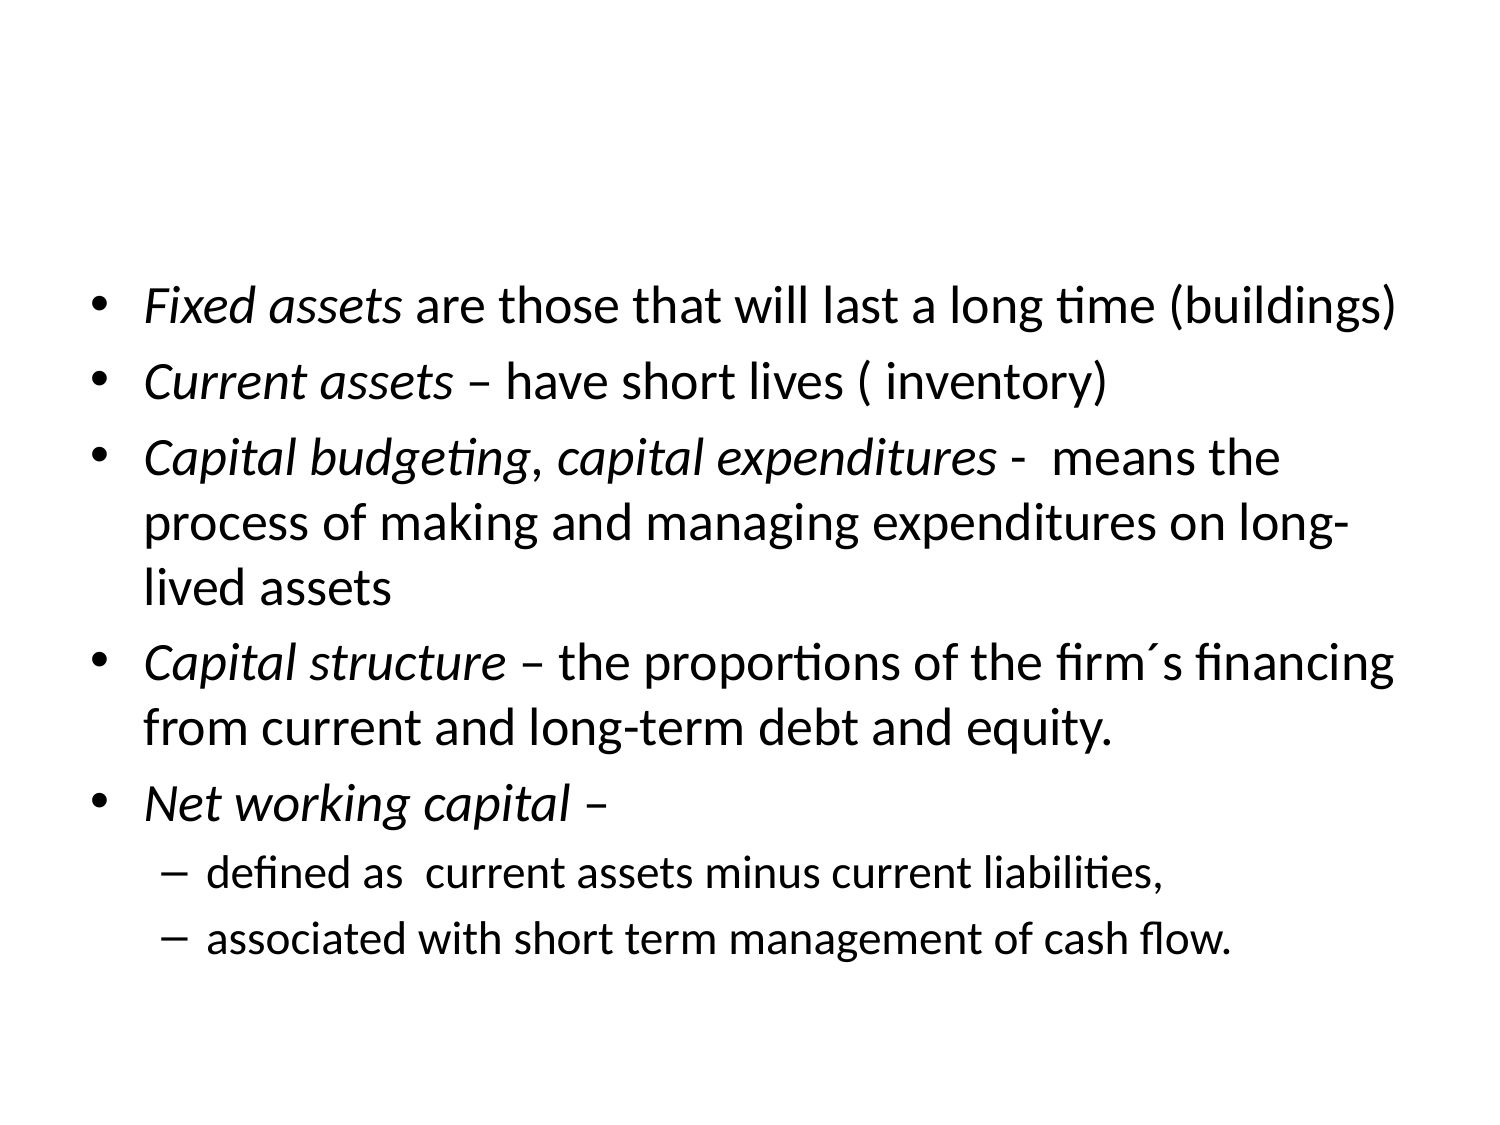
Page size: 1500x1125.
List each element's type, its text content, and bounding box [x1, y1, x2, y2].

list Fixed assets are those that will last a long time (buildings) Current assets – have short lives ( inventory) Capital budgeting, capital expenditures - means the process of making and managing expenditures on long-lived assets Capital structure – the proportions of the firm´s financing from current and long-term debt and equity. Net working capital – defined as current assets minus current liabilities, associated with short term management of cash flow. [75, 262, 1425, 1005]
